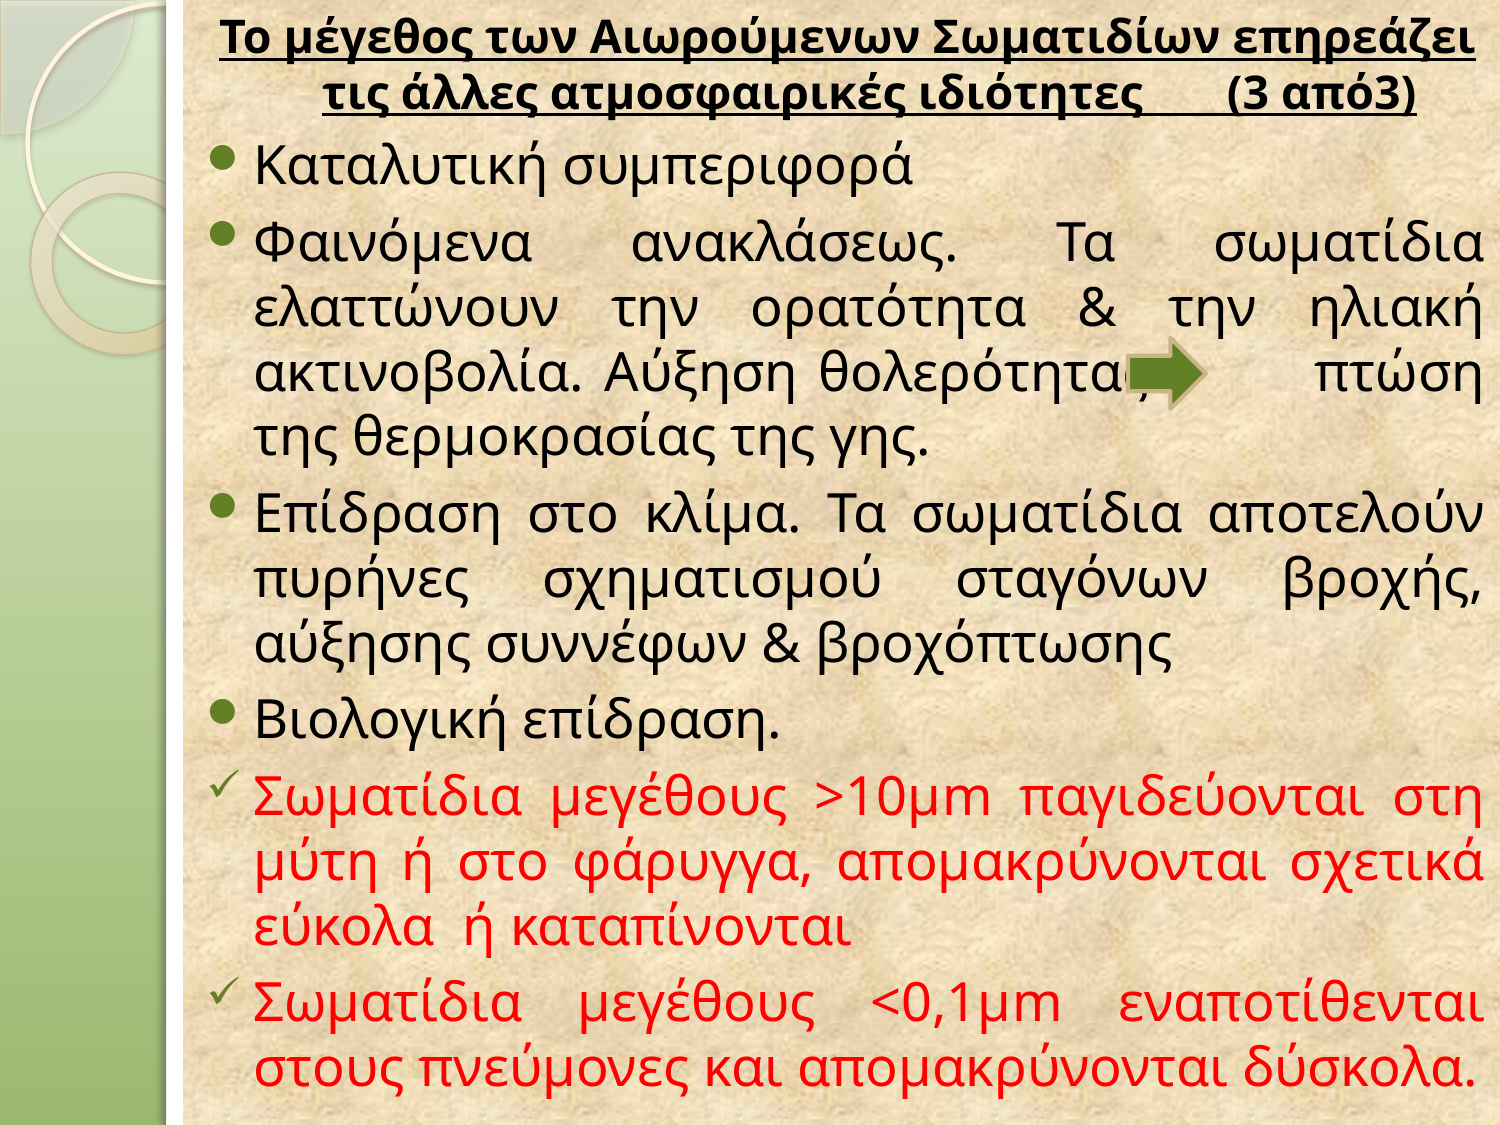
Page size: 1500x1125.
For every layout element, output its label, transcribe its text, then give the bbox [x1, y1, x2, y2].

list Το μέγεθος των Αιωρούμενων Σωματιδίων επηρεάζει τις άλλες ατμοσφαιρικές ιδιότητες (3 από3) Καταλυτική συμπεριφορά Φαινόμενα ανακλάσεως. Τα σωματίδια ελαττώνουν την ορατότητα & την ηλιακή ακτινοβολία. Αύξηση θολερότητας πτώση της θερμοκρασίας της γης. Επίδραση στο κλίμα. Τα σωματίδια αποτελούν πυρήνες σχηματισμού σταγόνων βροχής, αύξησης συννέφων & βροχόπτωσης Βιολογική επίδραση. Σωματίδια μεγέθους >10μm παγιδεύονται στη μύτη ή στο φάρυγγα, απομακρύνονται σχετικά εύκολα ή καταπίνονται Σωματίδια μεγέθους <0,1μm εναποτίθενται στους πνεύμονες και απομακρύνονται δύσκολα. [183, 0, 1500, 1125]
text_box [1125, 336, 1208, 411]
